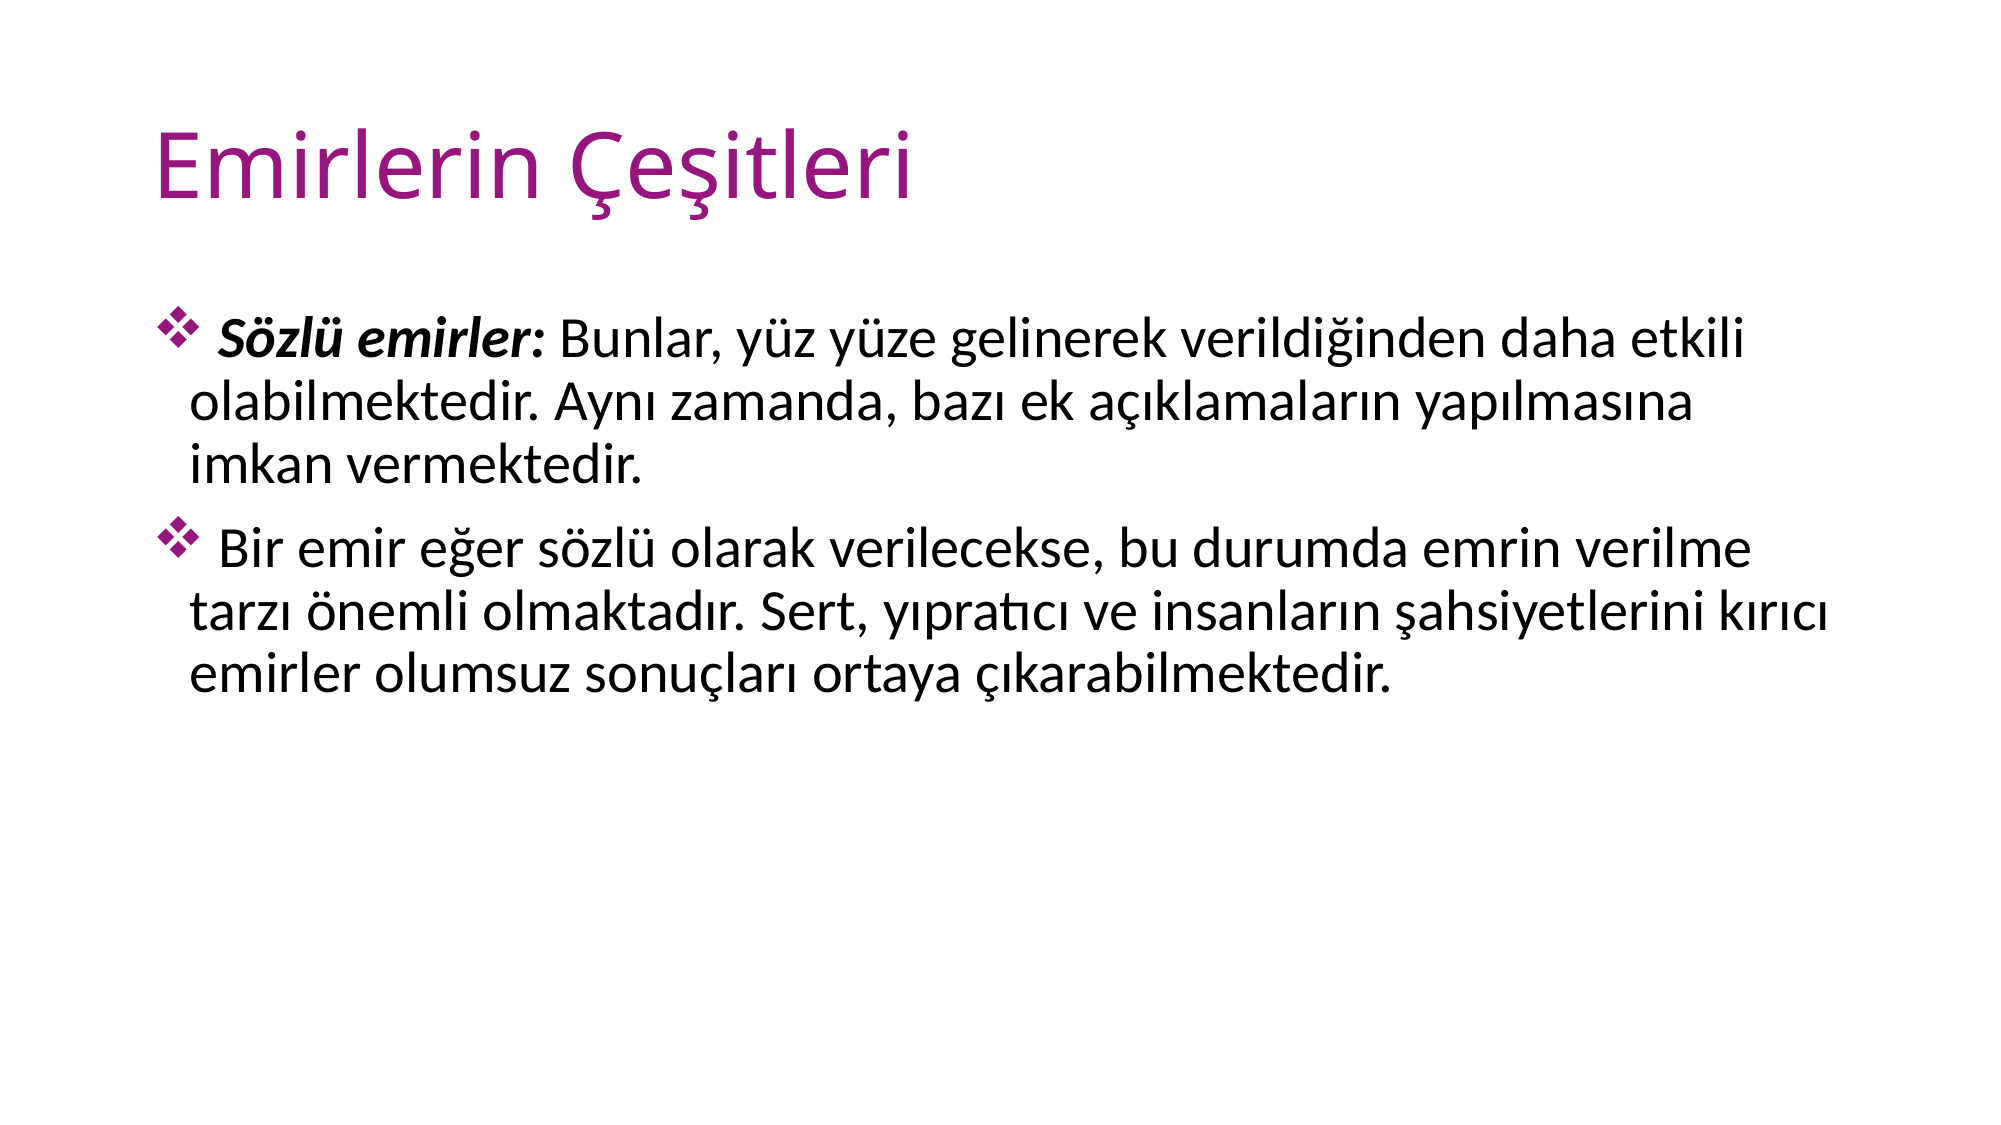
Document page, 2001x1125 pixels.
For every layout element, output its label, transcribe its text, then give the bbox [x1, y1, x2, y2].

title Emirlerin Çeşitleri [137, 59, 1863, 278]
list Sözlü emirler: Bunlar, yüz yüze gelinerek verildiğinden daha etkili olabilmektedir. Aynı zamanda, bazı ek açıklamaların yapılmasına imkan vermektedir. Bir emir eğer sözlü olarak verilecekse, bu durumda emrin verilme tarzı önemli olmaktadır. Sert, yıpratıcı ve insanların şahsiyetlerini kırıcı emirler olumsuz sonuçları ortaya çıkarabilmektedir. [137, 299, 1863, 1014]
